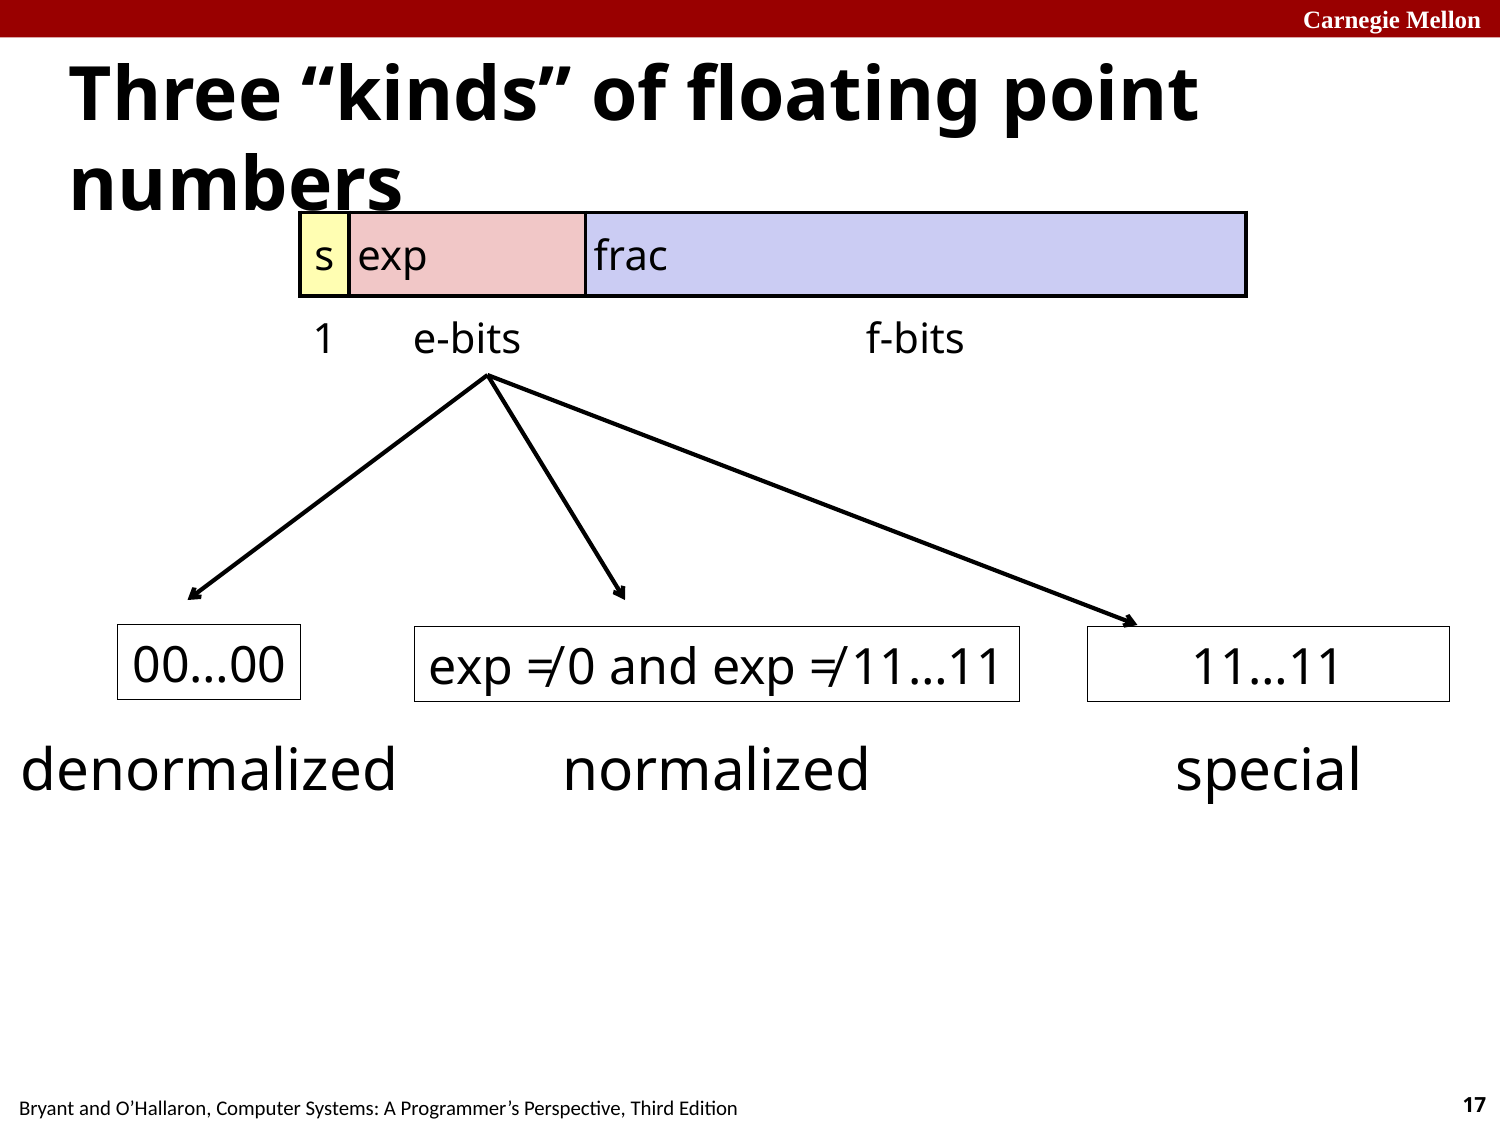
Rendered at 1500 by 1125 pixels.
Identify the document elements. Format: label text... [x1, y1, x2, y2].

table_cell f-bits [585, 298, 1246, 379]
title Three “kinds” of floating point numbers [62, 41, 1438, 230]
table_header frac [587, 214, 1244, 294]
text_box 00…00 [117, 624, 301, 700]
table_header s [302, 214, 347, 294]
text_box denormalized [6, 725, 413, 810]
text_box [187, 374, 484, 601]
text_box 11…11 [1087, 626, 1450, 702]
table_cell 1 [300, 298, 349, 373]
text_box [487, 374, 1138, 626]
text_box exp ≠ 0 and exp ≠ 11…11 [414, 626, 1020, 702]
text_box special [1160, 725, 1378, 810]
text_box normalized [547, 725, 886, 810]
table_header exp [351, 214, 584, 294]
table_cell e-bits [349, 298, 585, 373]
